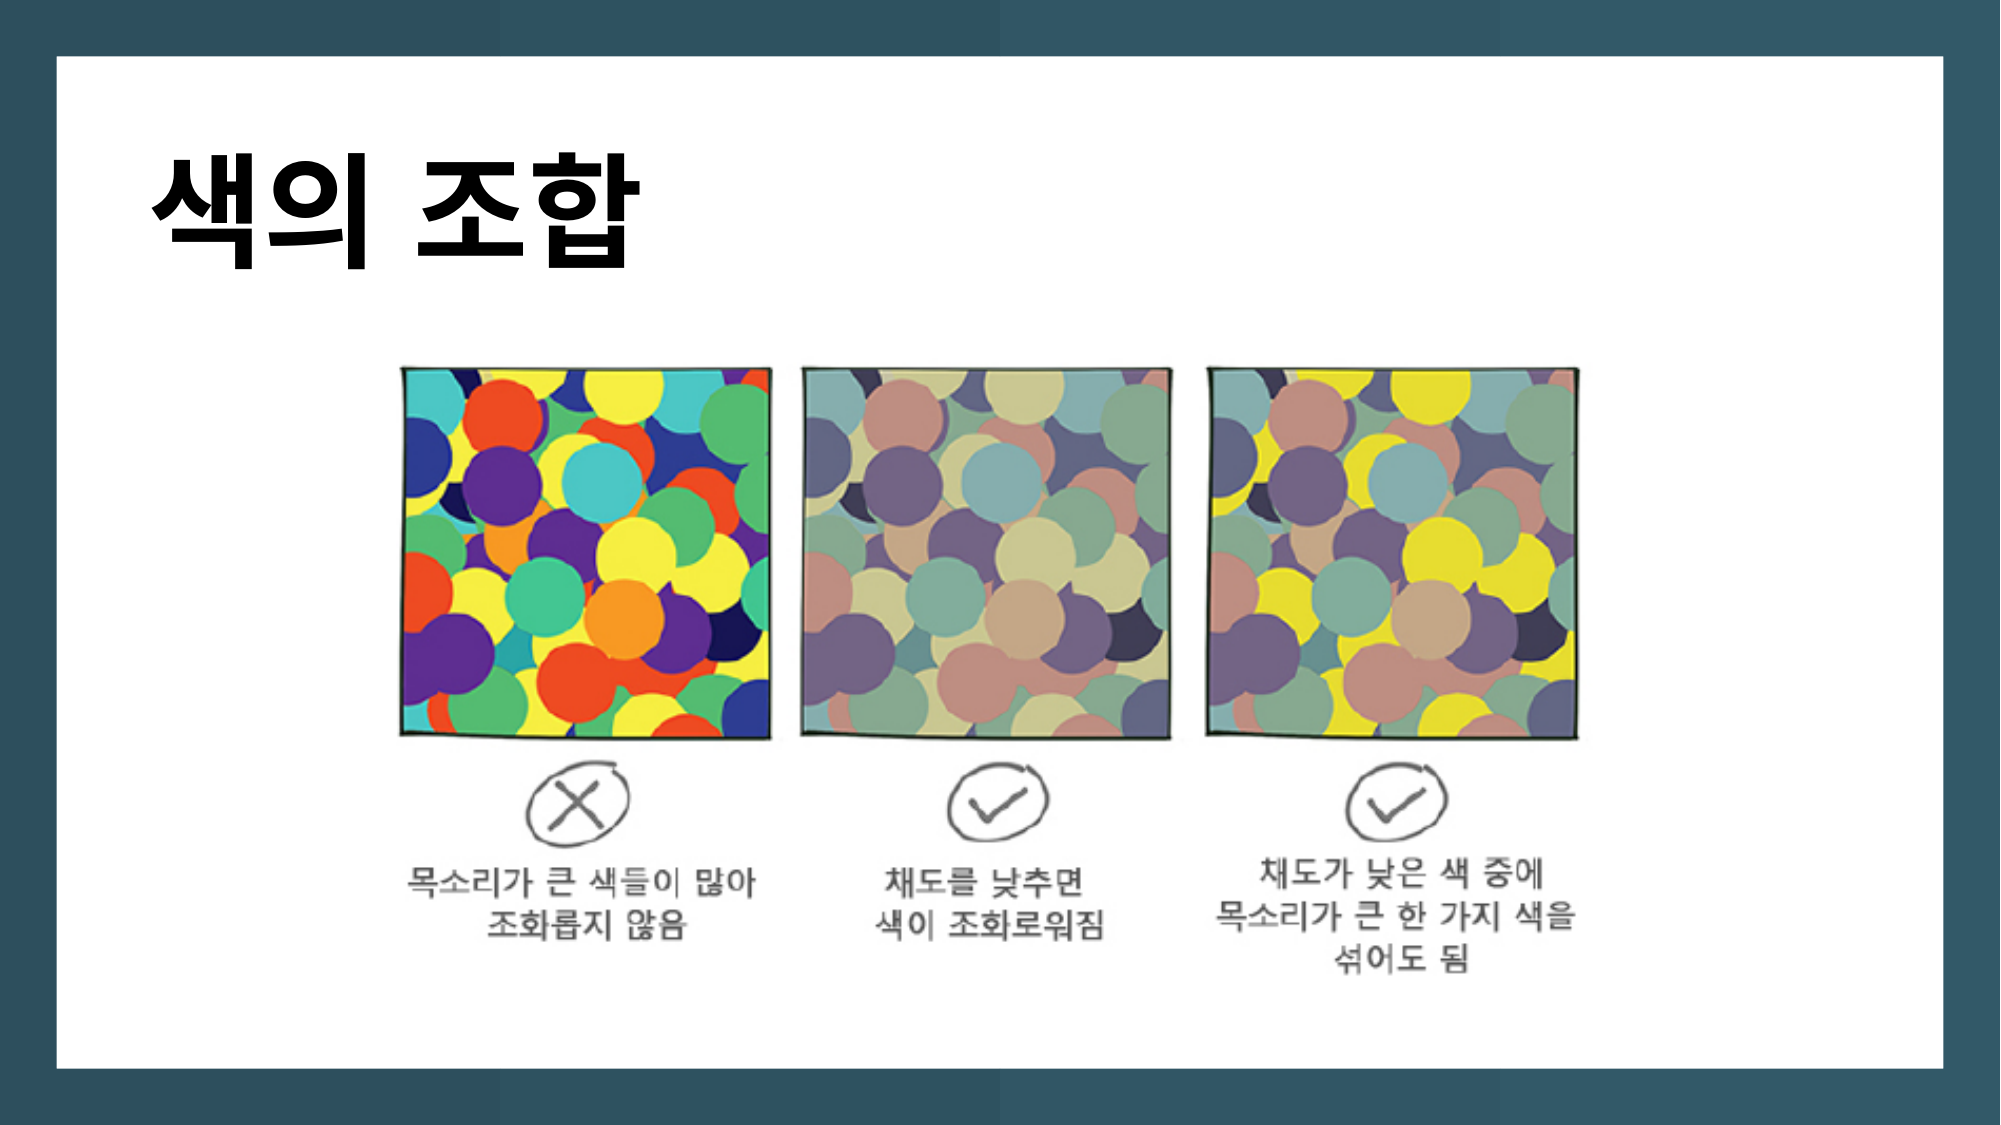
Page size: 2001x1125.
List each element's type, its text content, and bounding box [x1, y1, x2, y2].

text_box [999, 0, 1499, 57]
text_box [0, 0, 499, 1125]
text_box [999, 1068, 1499, 1125]
text_box [499, 0, 999, 57]
picture [395, 351, 1595, 999]
text_box 색의 조합 [133, 126, 659, 292]
text_box [499, 1068, 999, 1125]
text_box [1499, 0, 2000, 1125]
